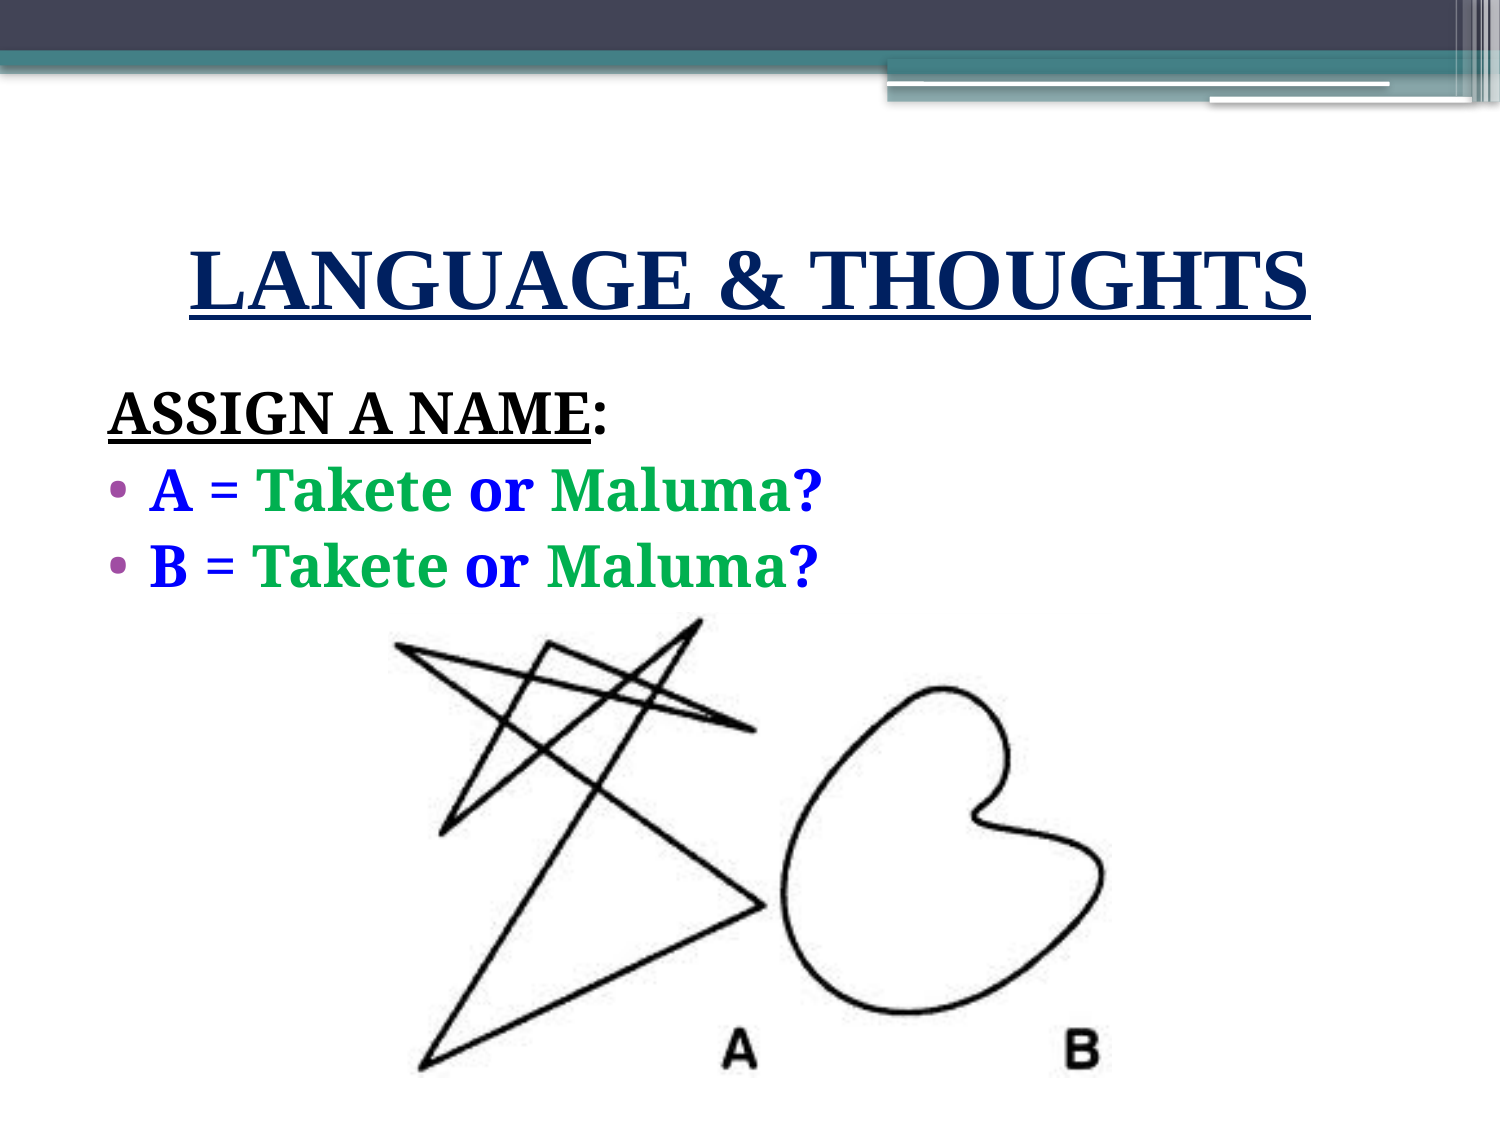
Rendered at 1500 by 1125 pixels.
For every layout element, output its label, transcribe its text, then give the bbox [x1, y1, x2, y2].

picture [388, 612, 1112, 1078]
list ASSIGN A NAME: A = Takete or Maluma? B = Takete or Maluma? [75, 368, 1425, 1079]
title LANGUAGE & THOUGHTS [75, 187, 1425, 363]
